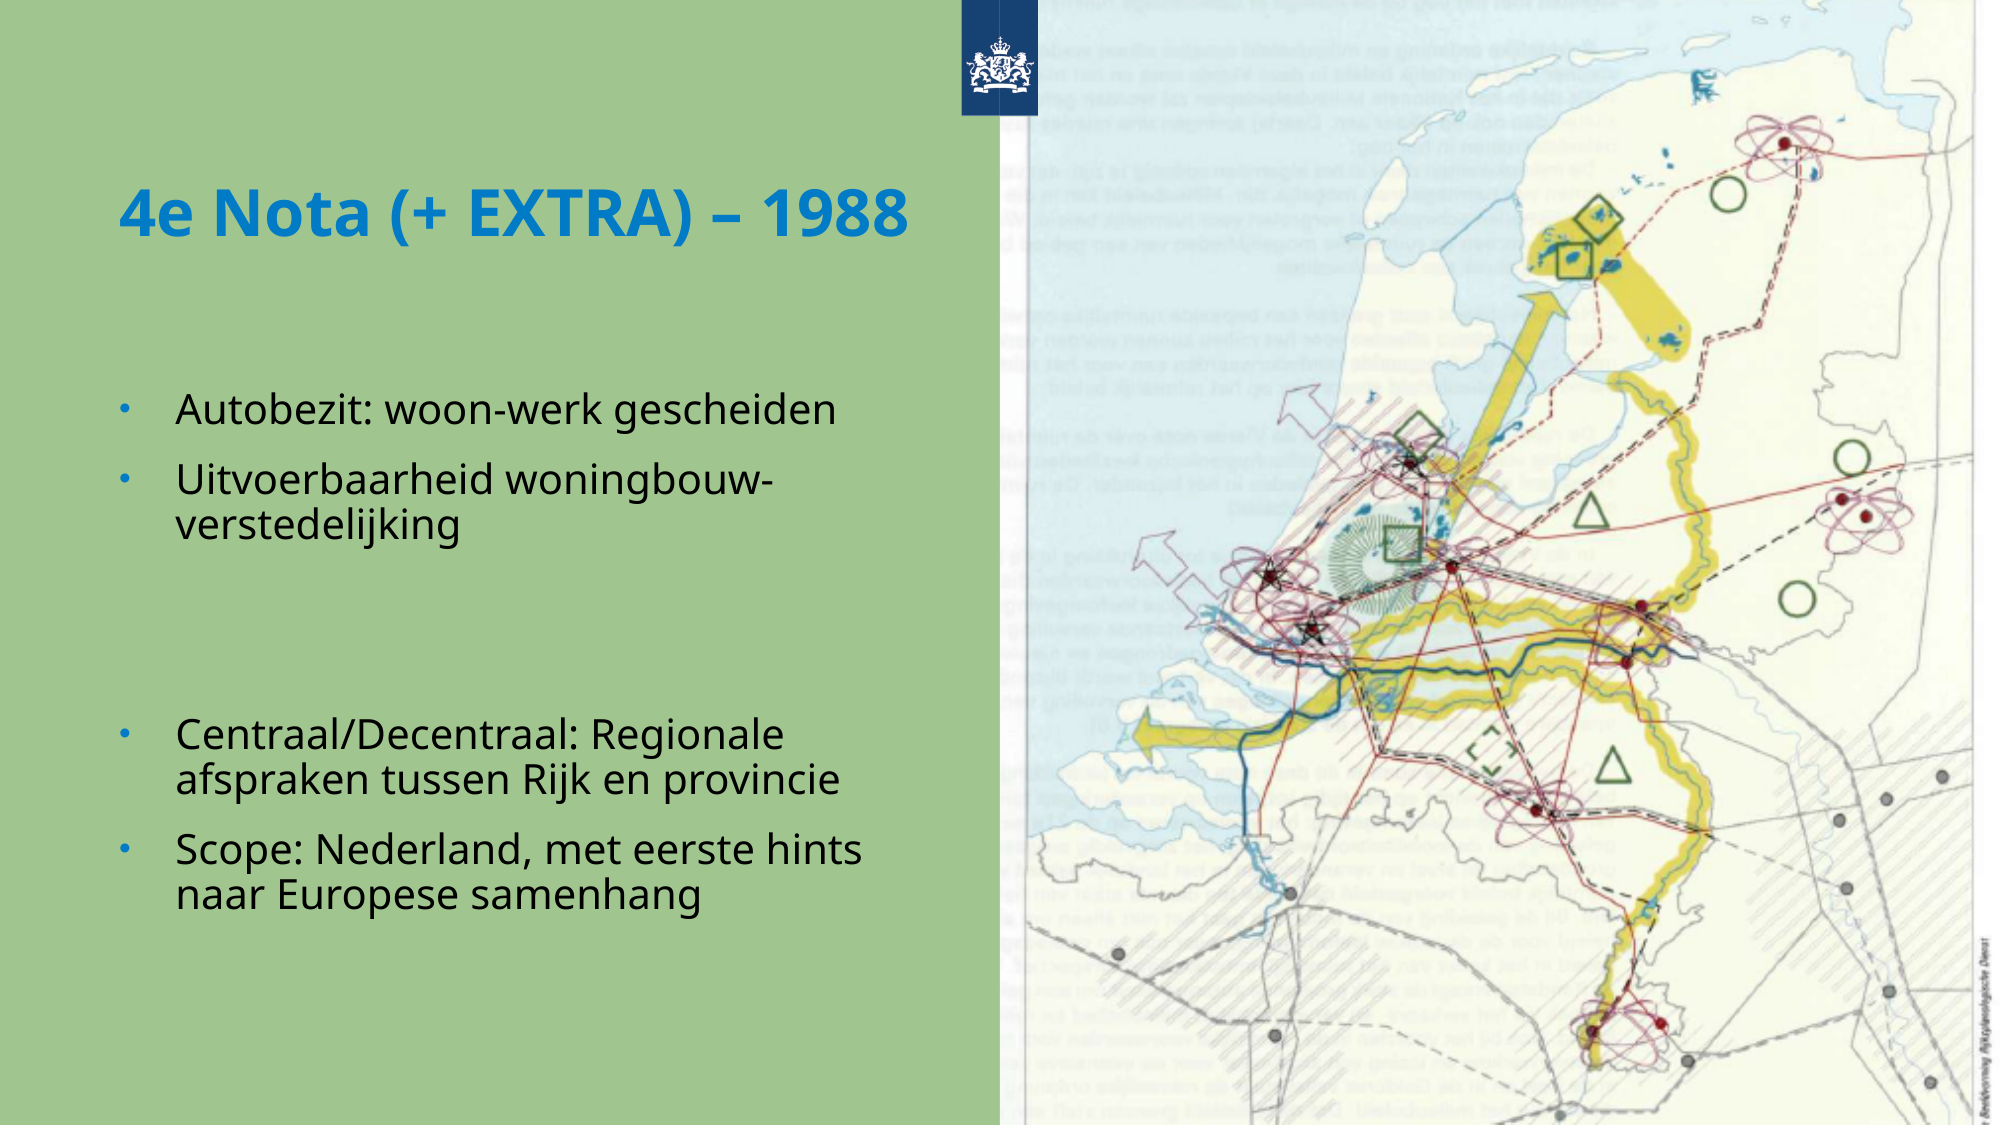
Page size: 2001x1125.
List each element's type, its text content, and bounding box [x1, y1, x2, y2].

picture [0, 0, 2000, 1125]
title 4e Nota (+ EXTRA) – 1988 [104, 172, 925, 329]
list Autobezit: woon-werk gescheiden Uitvoerbaarheid woningbouw-verstedelijking Centraal/Decentraal: Regionale afspraken tussen Rijk en provincie Scope: Nederland, met eerste hints naar Europese samenhang [104, 381, 925, 1074]
